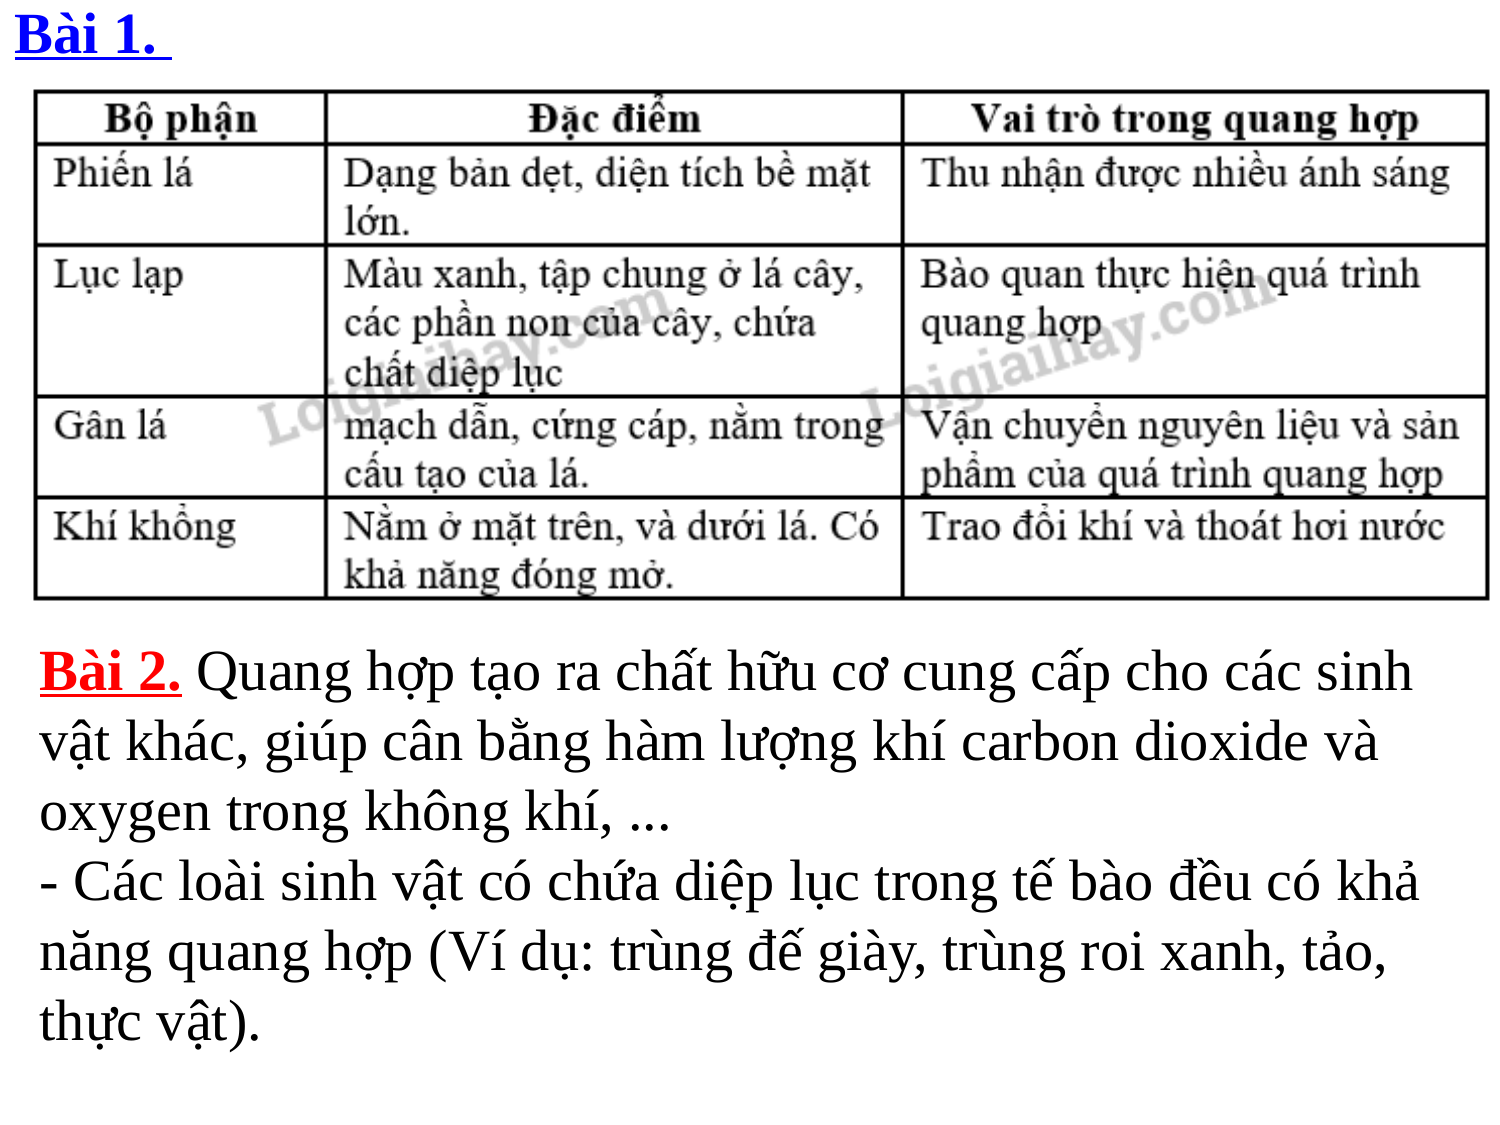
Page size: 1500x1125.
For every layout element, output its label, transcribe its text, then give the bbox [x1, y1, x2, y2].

picture [24, 78, 1500, 613]
text_box Bài 1. [0, 0, 1363, 73]
text_box Bài 2. Quang hợp tạo ra chất hữu cơ cung cấp cho các sinh vật khác, giúp cân bằng hàm lượng khí carbon dioxide và oxygen trong không khí, ... - Các loài sinh vật có chứa diệp lục trong tế bào đều có khả năng quang hợp (Ví dụ: trùng đế giày, trùng roi xanh, tảo, thực vật). [24, 624, 1488, 1060]
